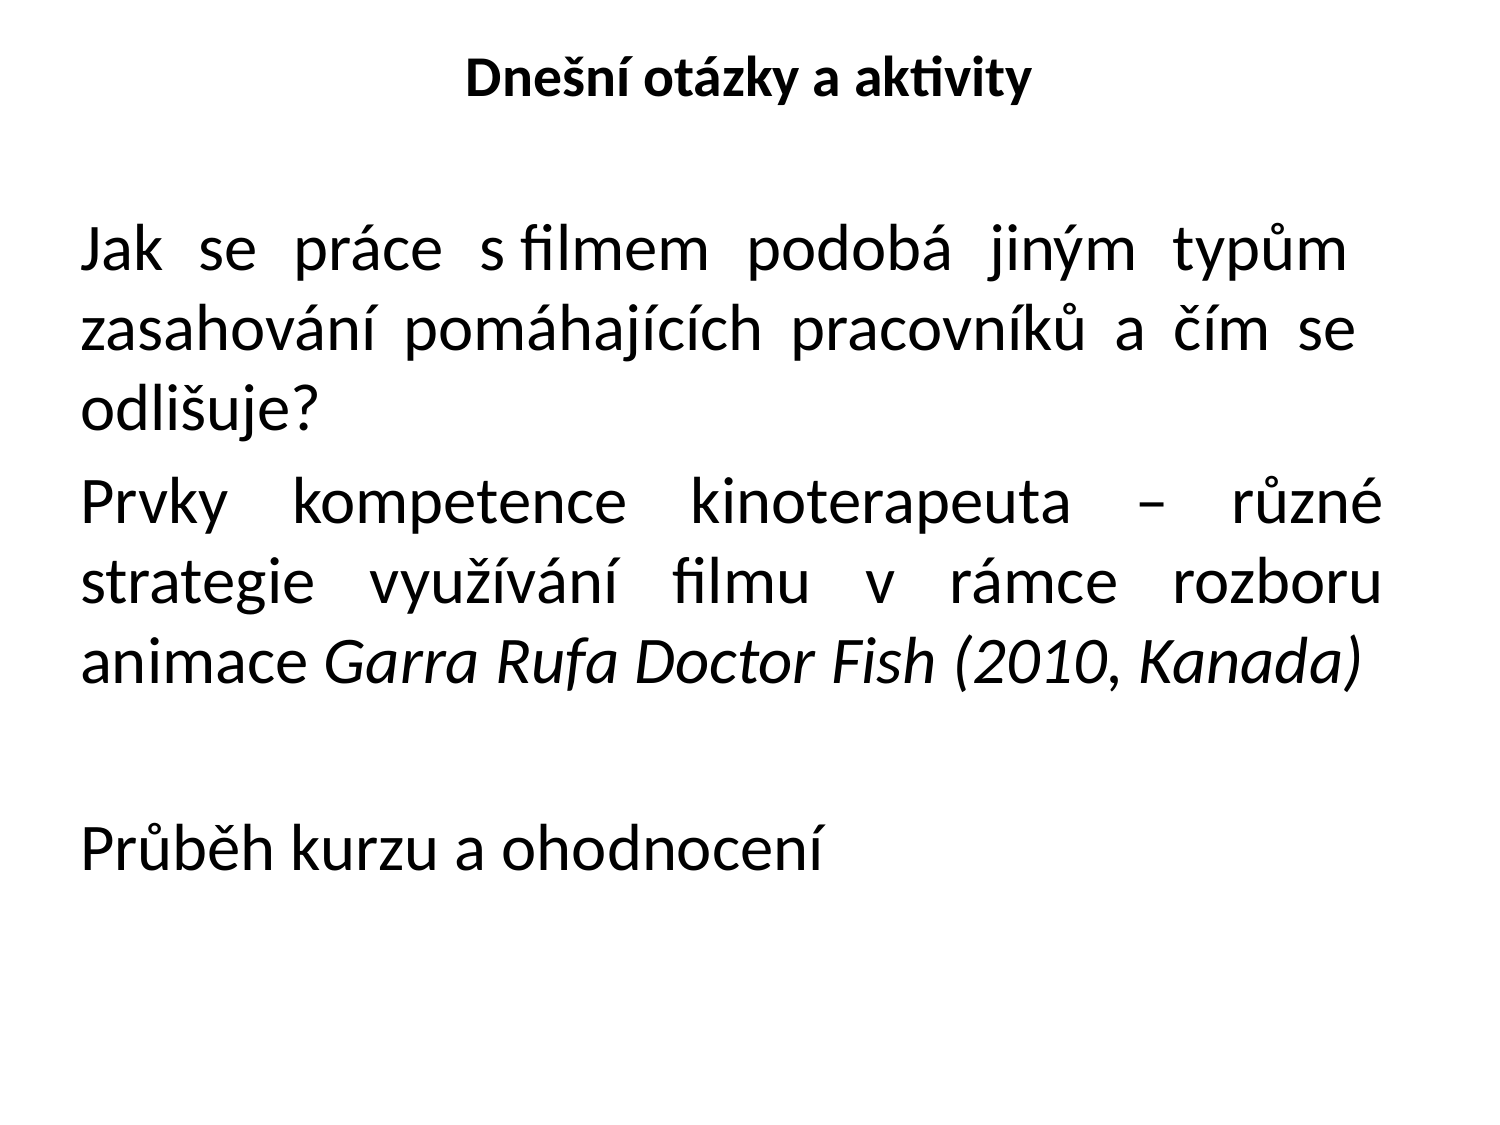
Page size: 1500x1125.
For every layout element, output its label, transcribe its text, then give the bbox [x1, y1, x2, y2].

subtitle Jak se práce s filmem podobá jiným typům zasahování pomáhajících pracovníků a čím se odlišuje? Prvky kompetence kinoterapeuta – různé strategie využívání filmu v rámce rozboru animace Garra Rufa Doctor Fish (2010, Kanada) Průběh kurzu a ohodnocení [64, 196, 1400, 1035]
title Dnešní otázky a aktivity [112, 31, 1388, 185]
